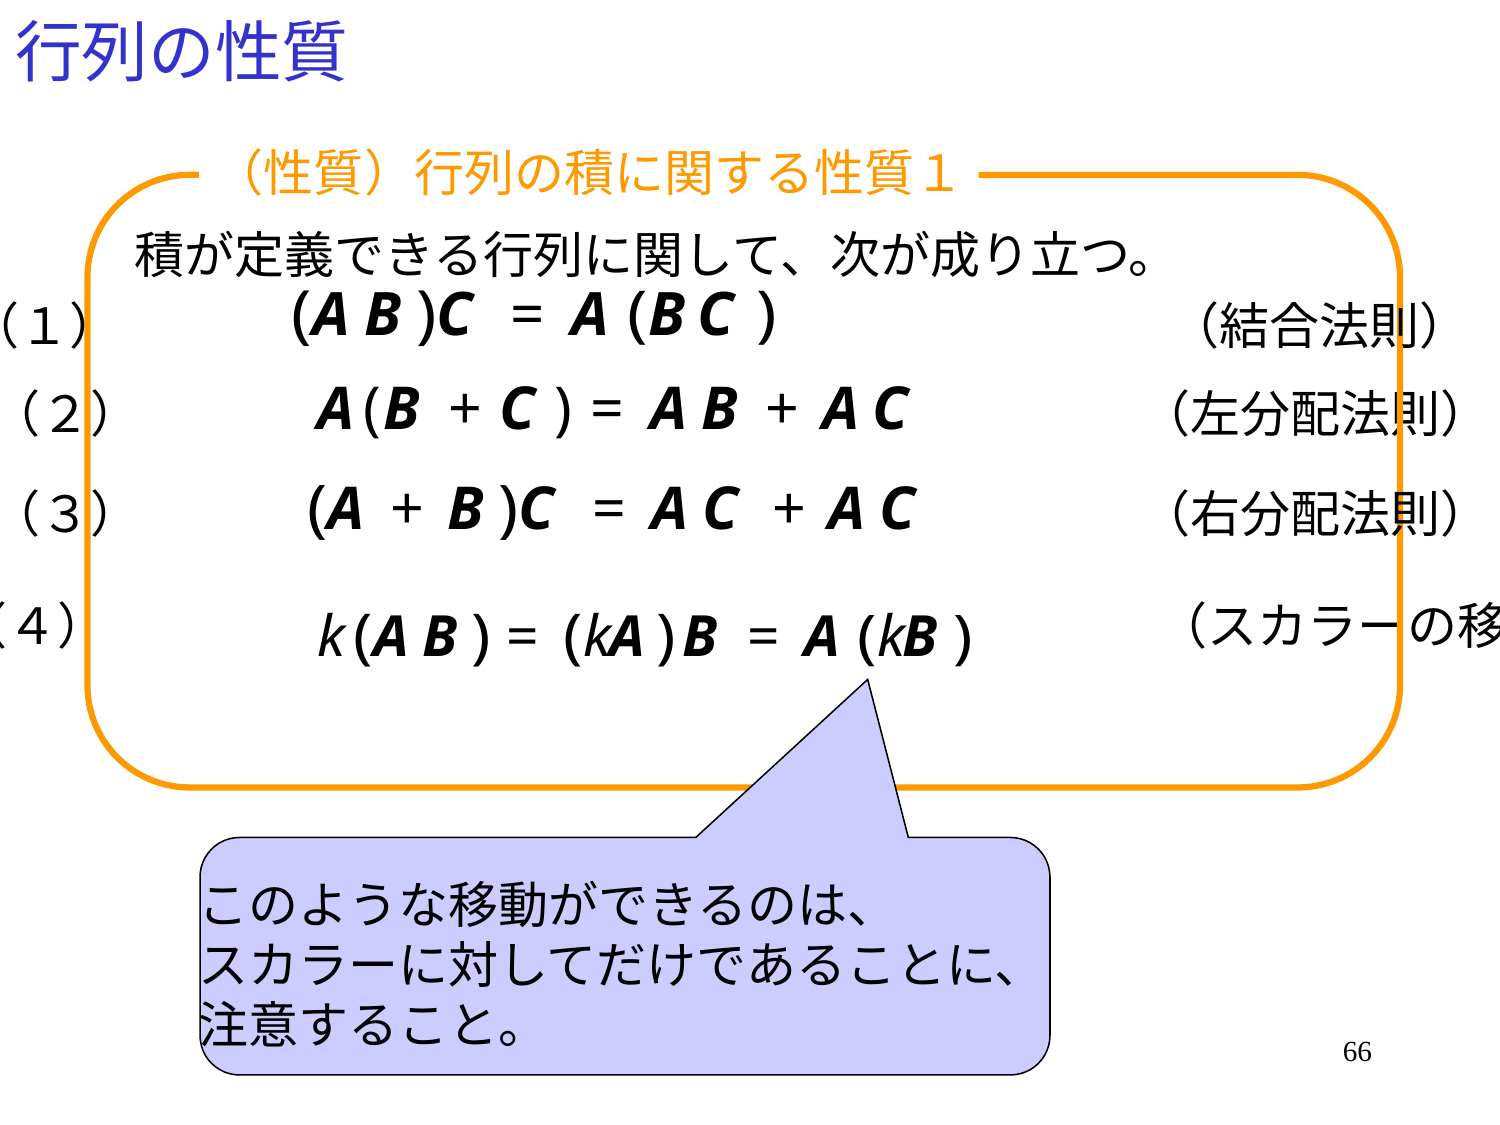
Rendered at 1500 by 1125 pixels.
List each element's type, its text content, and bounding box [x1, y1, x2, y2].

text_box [287, 274, 788, 366]
text_box [87, 550, 1401, 788]
text_box [87, 363, 1401, 474]
text_box （２） （左分配法則） [0, 374, 87, 450]
text_box [87, 174, 1401, 287]
text_box （３） （右分配法則） [951, 474, 1500, 550]
text_box （性質）行列の積に関する性質１ [199, 134, 979, 209]
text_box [312, 374, 938, 455]
text_box （１） （結合法則） [0, 287, 282, 363]
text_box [302, 469, 948, 560]
text_box （１） （結合法則） [791, 287, 1485, 363]
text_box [312, 599, 982, 686]
text_box （４） （スカラーの移動） [0, 587, 87, 663]
text_box （２） （左分配法則） [1401, 374, 1500, 450]
slide_number 66 [1074, 1024, 1388, 1101]
text_box （３） （右分配法則） [0, 474, 298, 550]
title 行列の性質 [0, 0, 1126, 101]
text_box [209, 1061, 1041, 1075]
text_box 積が定義できる行列に関して、次が成り立つ。 [120, 215, 1193, 291]
text_box [201, 694, 1048, 865]
text_box このような移動ができるのは、 スカラーに対してだけであることに、 注意すること。 [183, 865, 1060, 1061]
text_box （４） （スカラーの移動） [1401, 587, 1500, 663]
